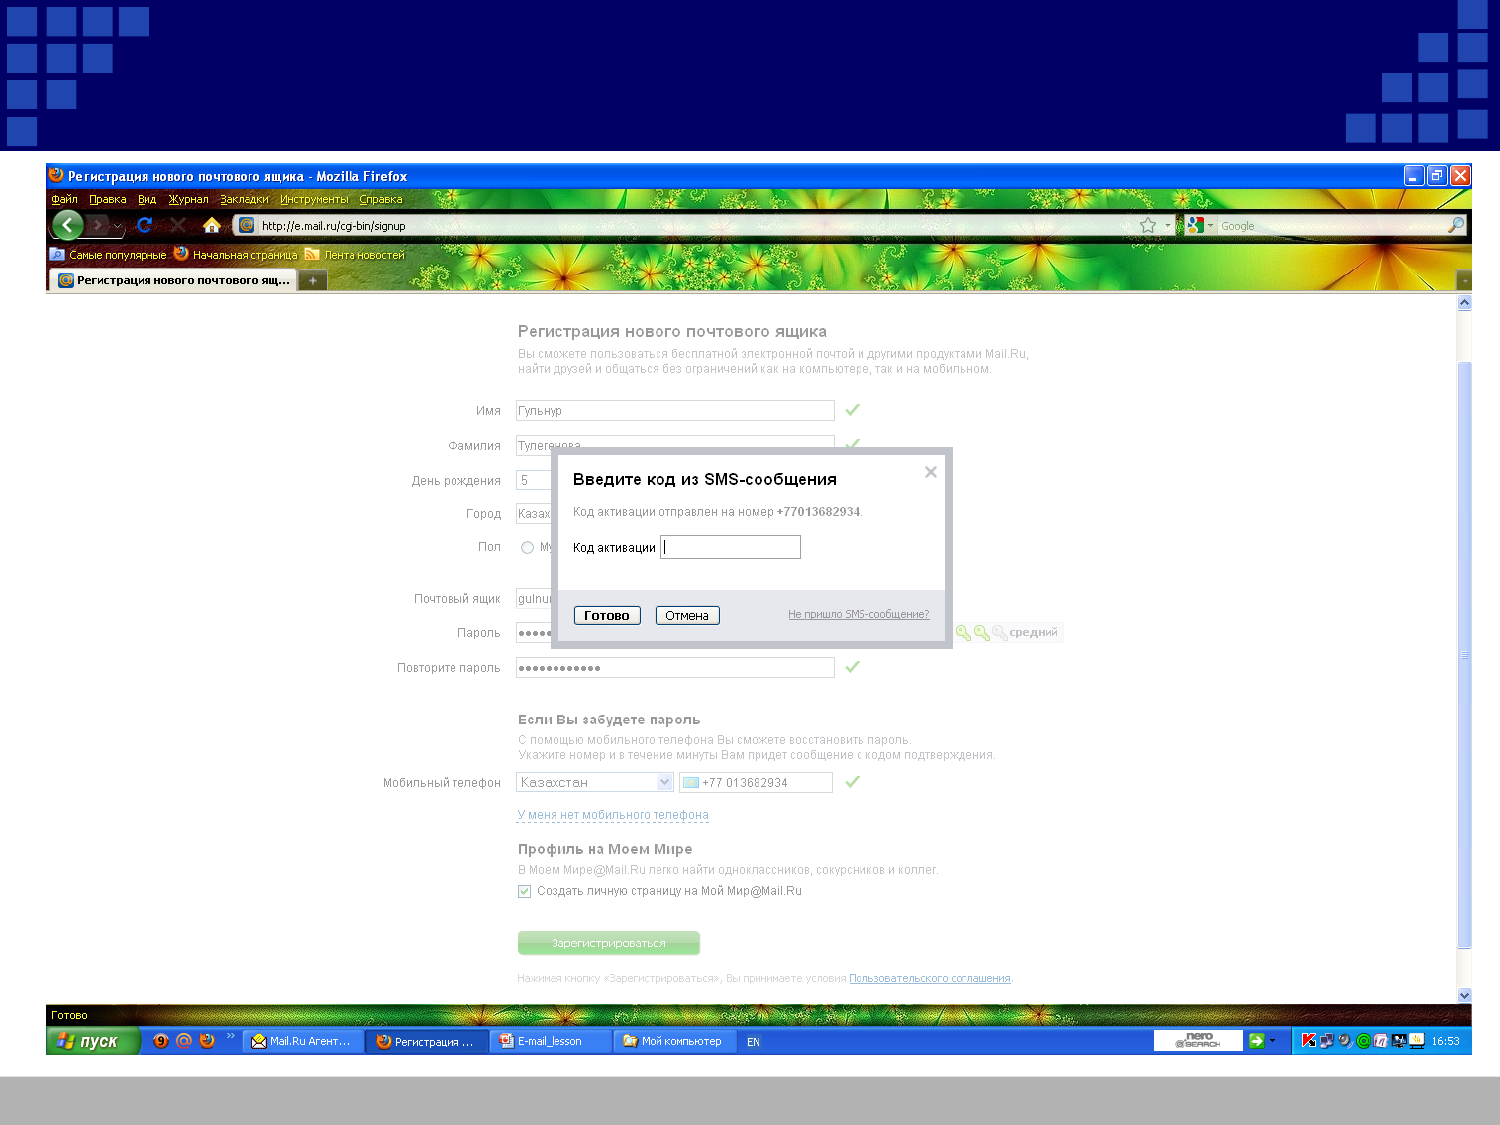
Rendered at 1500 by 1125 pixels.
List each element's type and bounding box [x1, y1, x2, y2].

list [46, 163, 1473, 1055]
